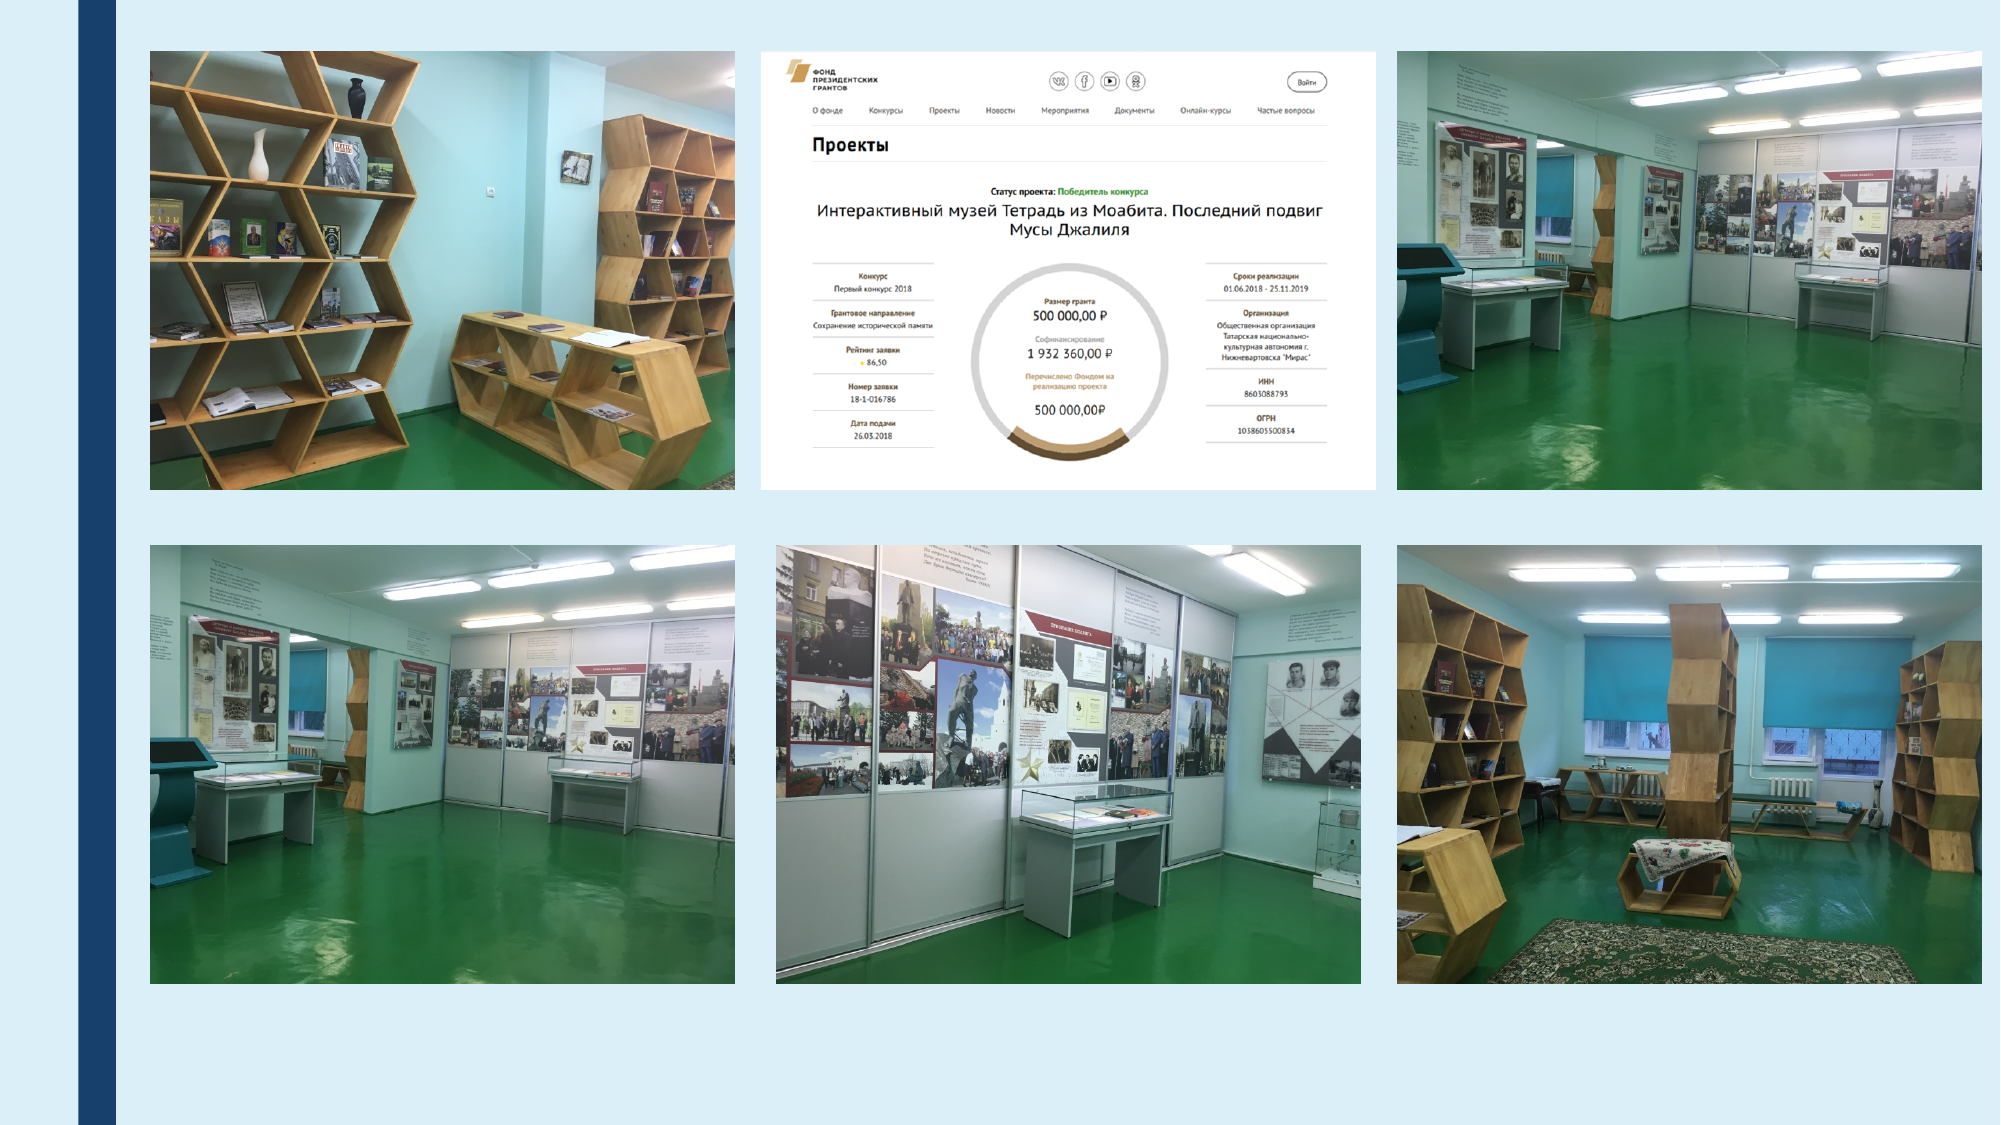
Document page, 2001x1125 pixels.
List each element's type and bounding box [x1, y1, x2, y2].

picture [150, 51, 735, 490]
picture [1397, 545, 1982, 985]
picture [760, 51, 1376, 490]
picture [1397, 51, 1982, 490]
picture [150, 545, 735, 985]
picture [776, 545, 1361, 985]
